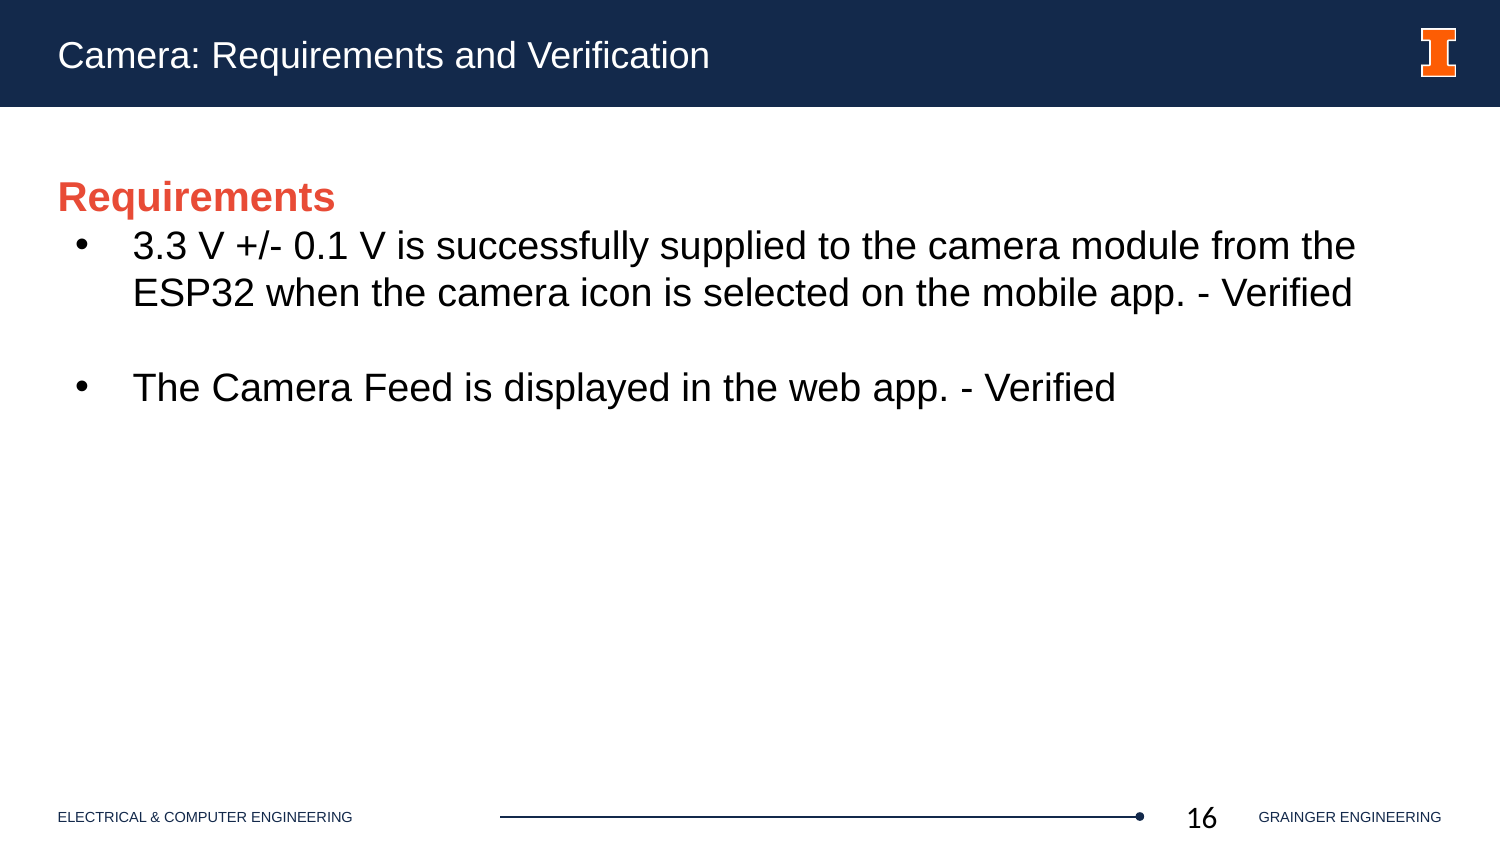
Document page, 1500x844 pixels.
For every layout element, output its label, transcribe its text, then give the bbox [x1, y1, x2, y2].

picture [1421, 28, 1456, 77]
text_box GRAINGER ENGINEERING [1229, 802, 1453, 832]
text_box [499, 811, 1145, 822]
slide_number 16 [890, 794, 1229, 839]
list Requirements 3.3 V +/- 0.1 V is successfully supplied to the camera module from the ESP32 when the camera icon is selected on the mobile app. - Verified The Camera Feed is displayed in the web app. - Verified [46, 164, 1422, 758]
text_box [0, 0, 1500, 107]
text_box Camera: Requirements and Verification [46, 25, 1389, 82]
text_box ELECTRICAL & COMPUTER ENGINEERING [46, 802, 890, 832]
